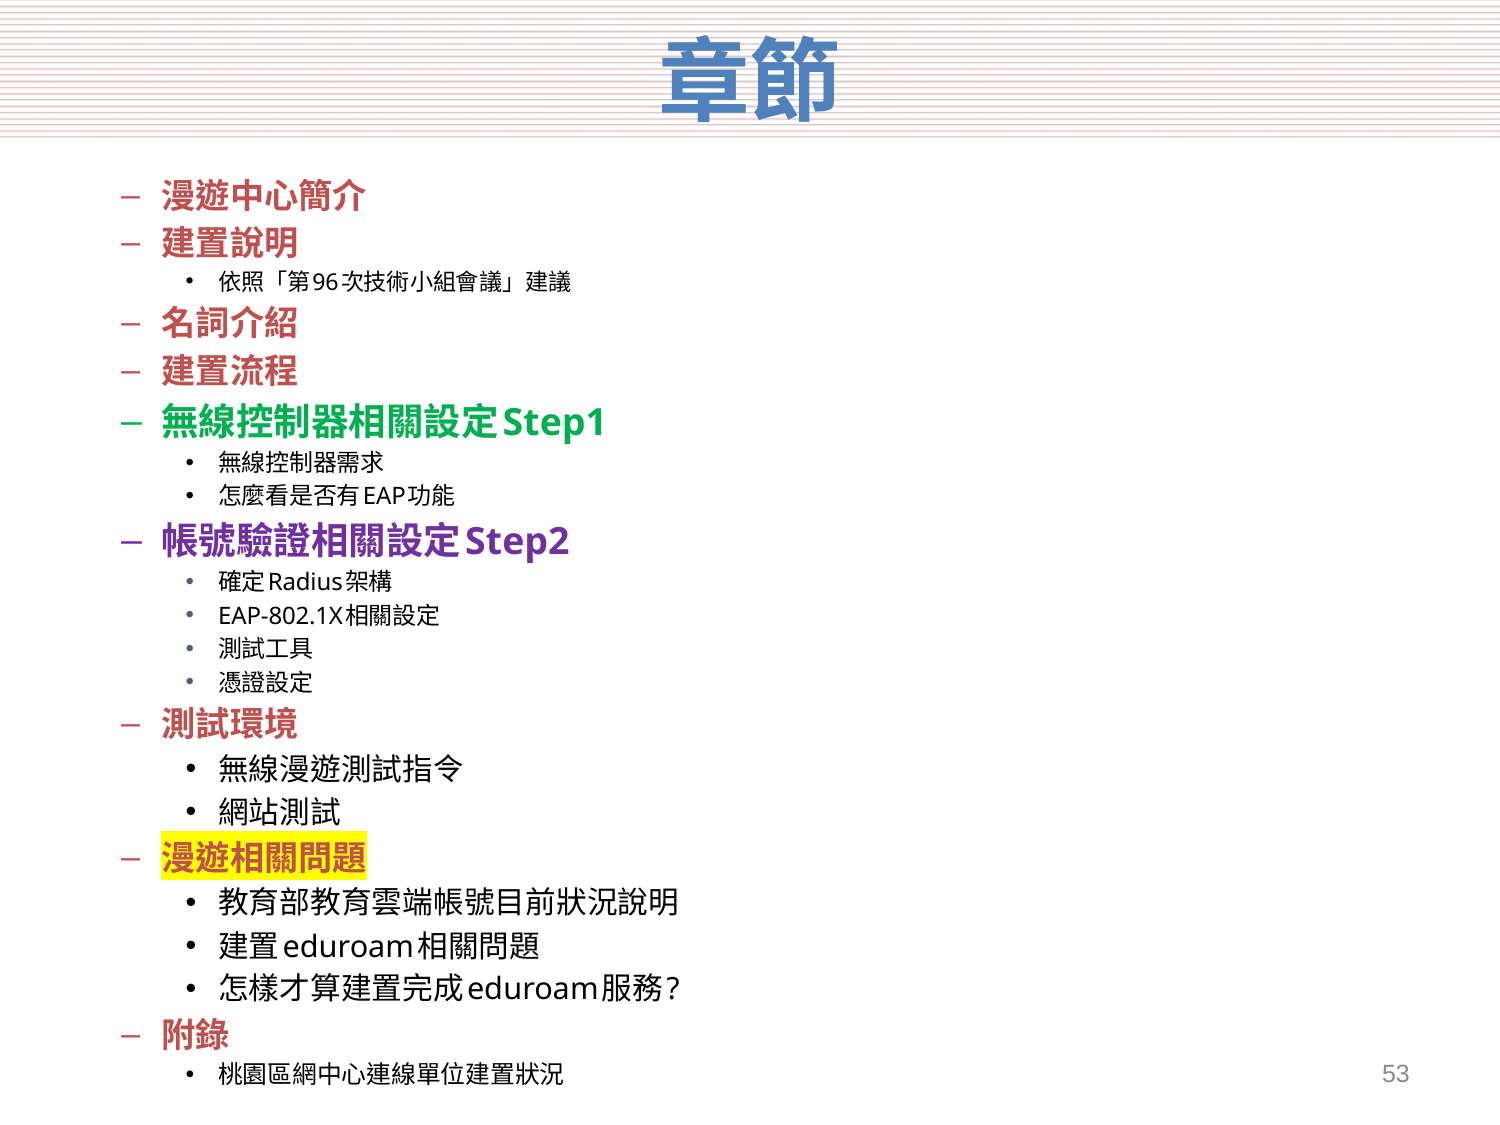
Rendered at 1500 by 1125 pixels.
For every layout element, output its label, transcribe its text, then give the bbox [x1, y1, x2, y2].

list 漫遊中心簡介 建置說明 依照「第96次技術小組會議」建議 名詞介紹 建置流程 無線控制器相關設定Step1 無線控制器需求 怎麼看是否有EAP功能 帳號驗證相關設定Step2 確定Radius架構 EAP-802.1X相關設定 測試工具 憑證設定 測試環境 無線漫遊測試指令 網站測試 漫遊相關問題 教育部教育雲端帳號目前狀況說明 建置eduroam相關問題 怎樣才算建置完成eduroam服務? 附錄 桃園區網中心連線單位建置狀況 [41, 166, 1471, 1103]
slide_number 52 [1074, 1042, 1425, 1103]
title 章節 [75, 0, 1425, 166]
